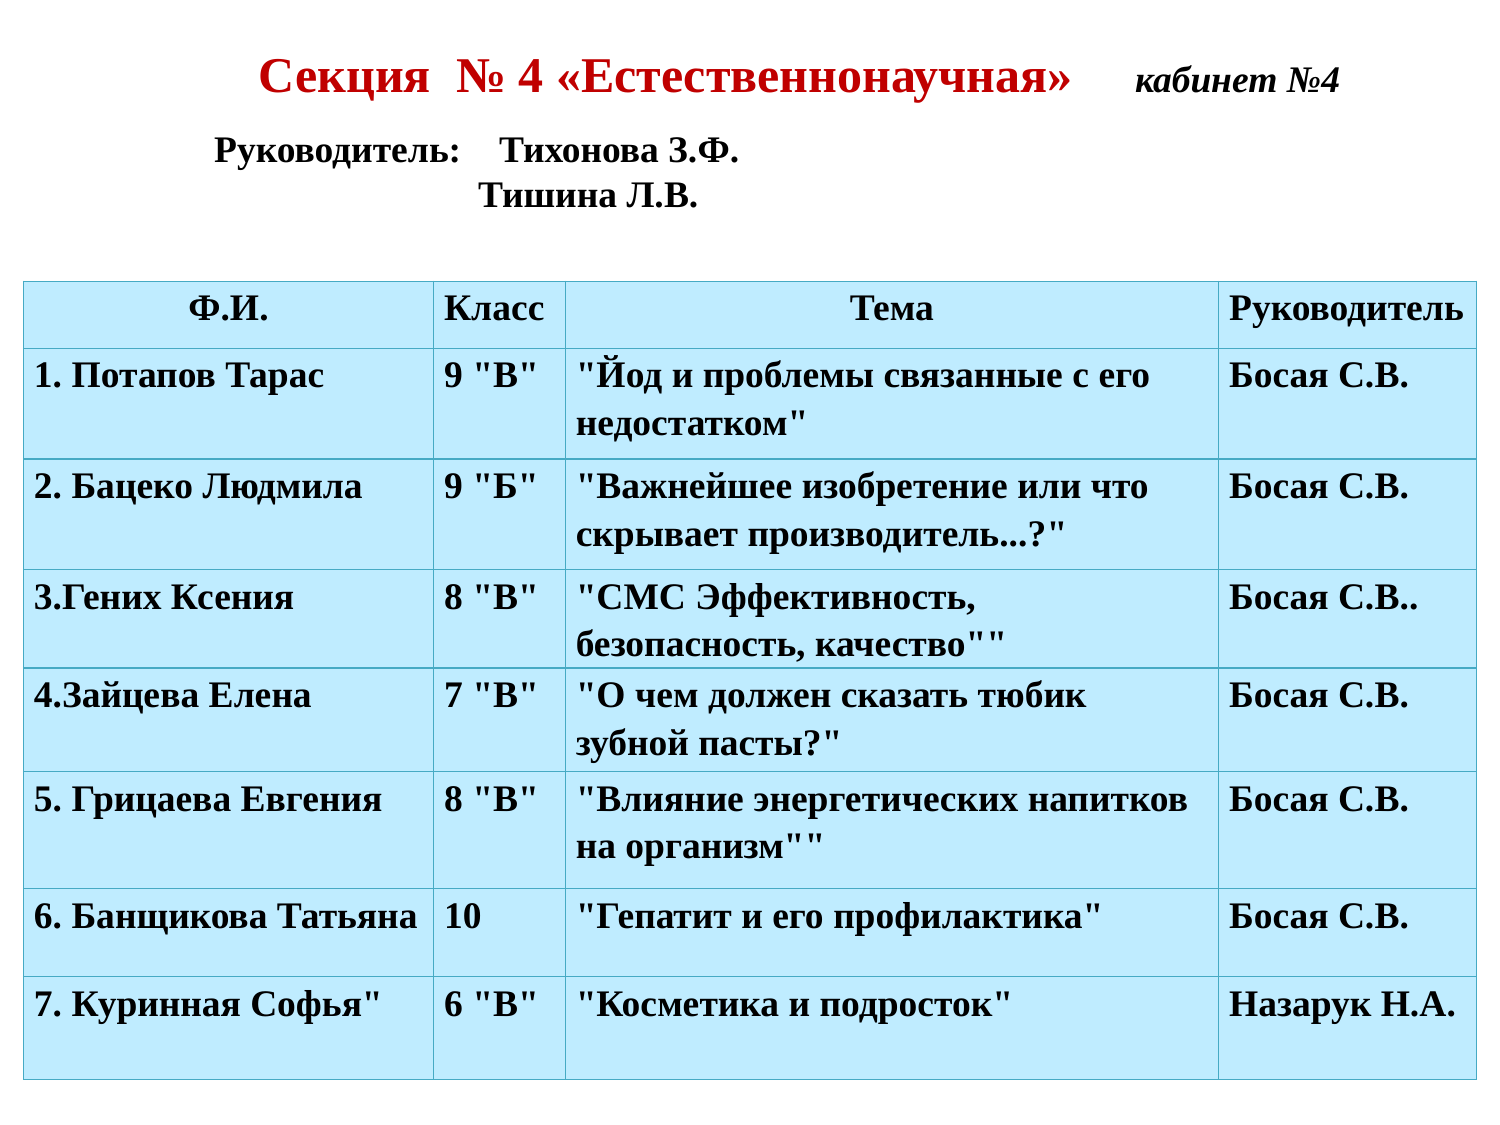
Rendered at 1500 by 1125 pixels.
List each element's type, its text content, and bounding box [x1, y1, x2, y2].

table_cell Назарук Н.А. [1219, 977, 1476, 1079]
text_box Секция № 4 «Естественнонаучная» кабинет №4 [234, 35, 1395, 110]
table_cell 3.Гених Ксения [24, 570, 433, 667]
table_cell 10 [434, 889, 565, 976]
table_cell 6 "В" [434, 977, 565, 1079]
table_cell 8 "В" [434, 772, 565, 888]
table_cell 9 "В" [434, 349, 565, 458]
table_cell 6. Банщикова Татьяна [24, 889, 433, 976]
table_cell "О чем должен сказать тюбик зубной пасты?" [566, 669, 1218, 771]
table_cell 5. Грицаева Евгения [24, 772, 433, 888]
table_header Руководитель [1219, 282, 1476, 348]
table_cell 7 "В" [434, 669, 565, 771]
table_cell 8 "В" [434, 570, 565, 667]
table_cell "Важнейшее изобретение или что скрывает производитель...?" [566, 460, 1218, 569]
table_cell 4.Зайцева Елена [24, 669, 433, 771]
table_cell "СМС Эффективность, безопасность, качество"" [566, 570, 1218, 667]
table_cell 1. Потапов Тарас [24, 349, 433, 458]
table_header Ф.И. [24, 282, 433, 348]
table_cell "Йод и проблемы связанные с его недостатком" [566, 349, 1218, 458]
table_cell 7. Куринная Софья" [24, 977, 433, 1079]
table_cell Босая С.В. [1219, 889, 1476, 976]
table_header Класс [434, 282, 565, 348]
text_box Руководитель: Тихонова З.Ф. Тишина Л.В. [199, 117, 1278, 223]
table_cell "Косметика и подросток" [566, 977, 1218, 1079]
table_header Тема [566, 282, 1218, 348]
table_cell Босая С.В. [1219, 349, 1476, 458]
table_cell Босая С.В. [1219, 669, 1476, 771]
table_cell 2. Бацеко Людмила [24, 460, 433, 569]
table_cell Босая С.В. [1219, 460, 1476, 569]
table_cell Босая С.В.. [1219, 570, 1476, 667]
table_cell "Влияние энергетических напитков на организм"" [566, 772, 1218, 888]
table_cell 9 "Б" [434, 460, 565, 569]
table_cell "Гепатит и его профилактика" [566, 889, 1218, 976]
table_cell Босая С.В. [1219, 772, 1476, 888]
